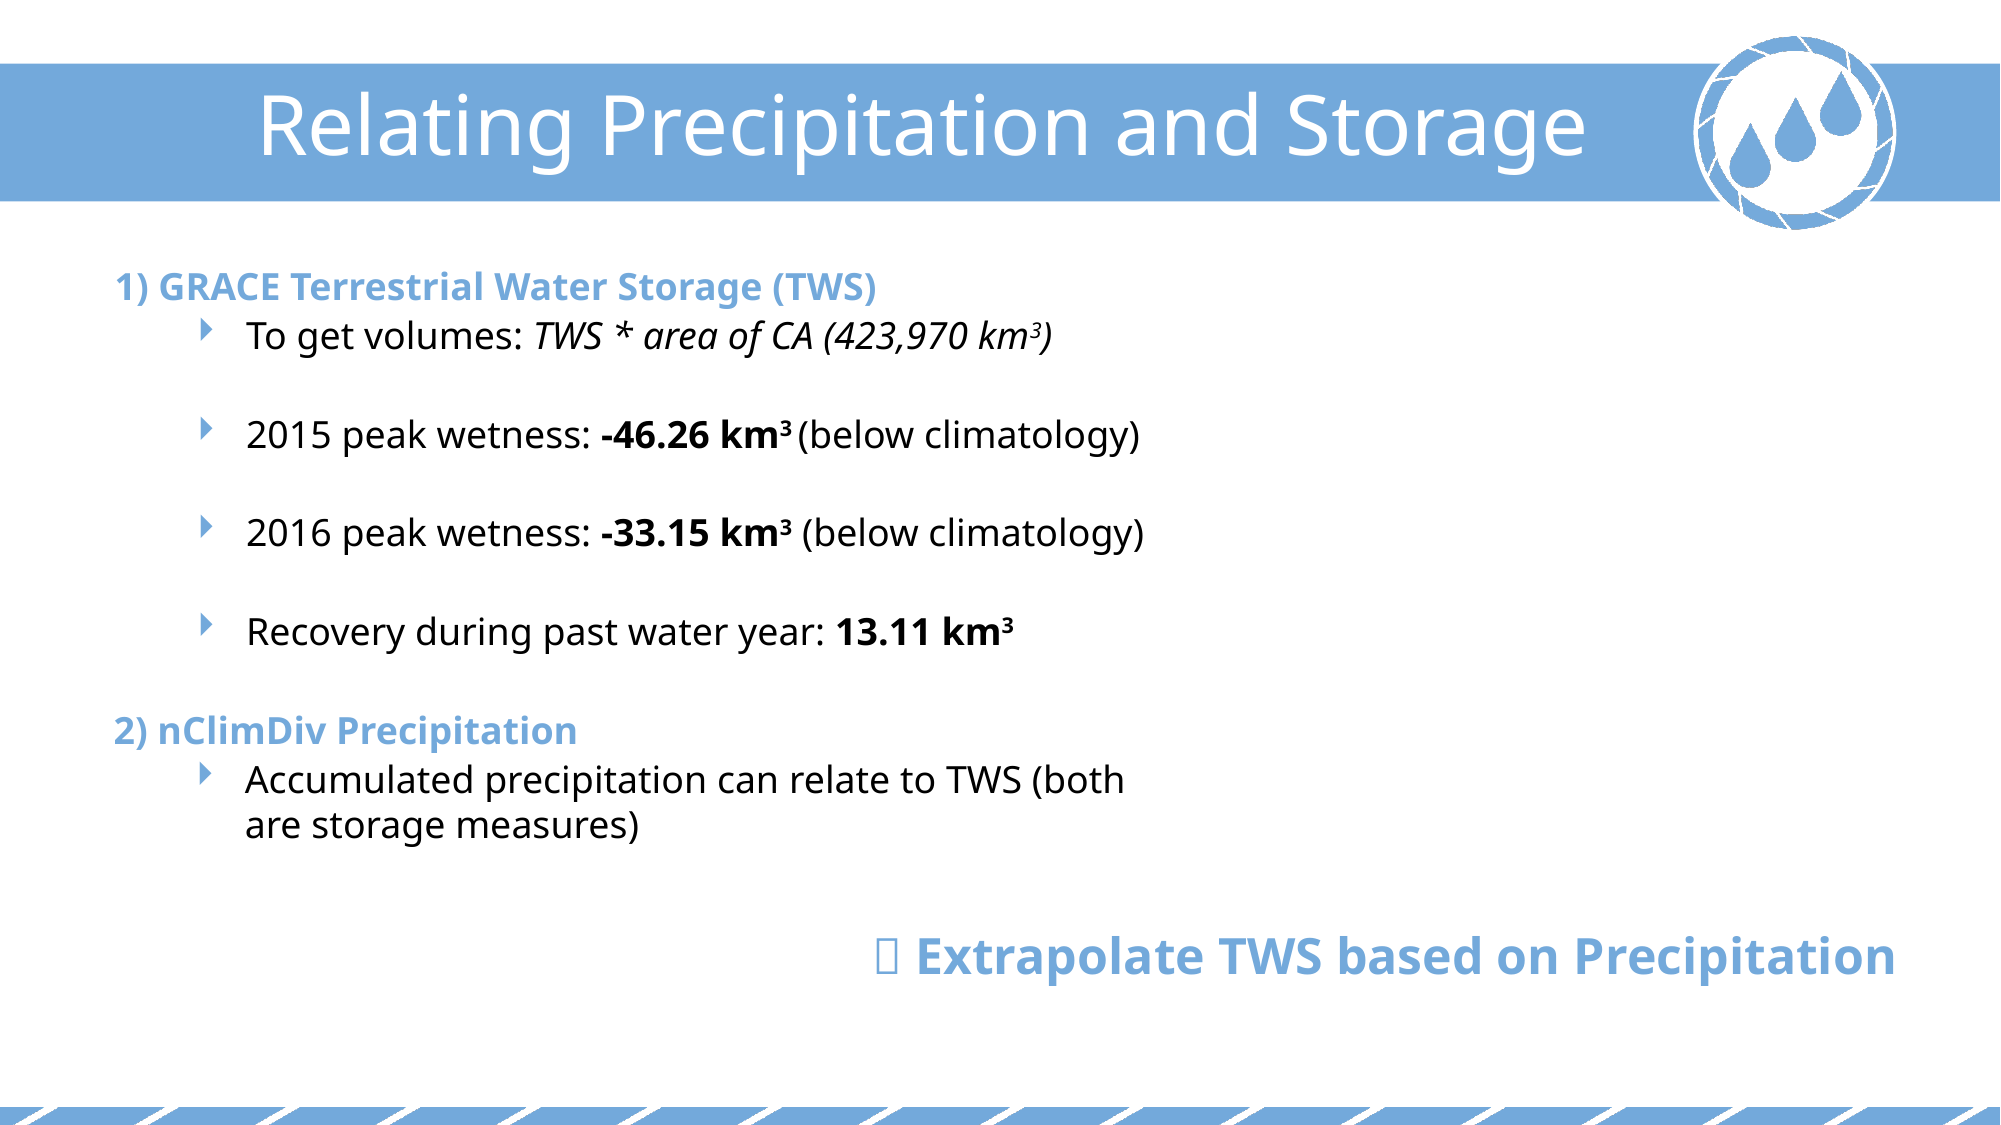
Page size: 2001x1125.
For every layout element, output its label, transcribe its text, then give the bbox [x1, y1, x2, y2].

picture [1693, 31, 1897, 234]
text_box Relating Precipitation and Storage [136, 76, 1710, 181]
text_box  Extrapolate TWS based on Precipitation [857, 917, 1913, 992]
text_box 1) GRACE Terrestrial Water Storage (TWS) To get volumes: TWS * area of CA (423,970 km3) 2015 peak wetness: -46.26 km3 (below climatology) 2016 peak wetness: -33.15 km3 (below climatology) Recovery during past water year: 13.11 km3 [99, 255, 1363, 754]
picture [0, 1107, 2000, 1125]
text_box 2) nClimDiv Precipitation Accumulated precipitation can relate to TWS (both are storage measures) [98, 699, 1180, 953]
